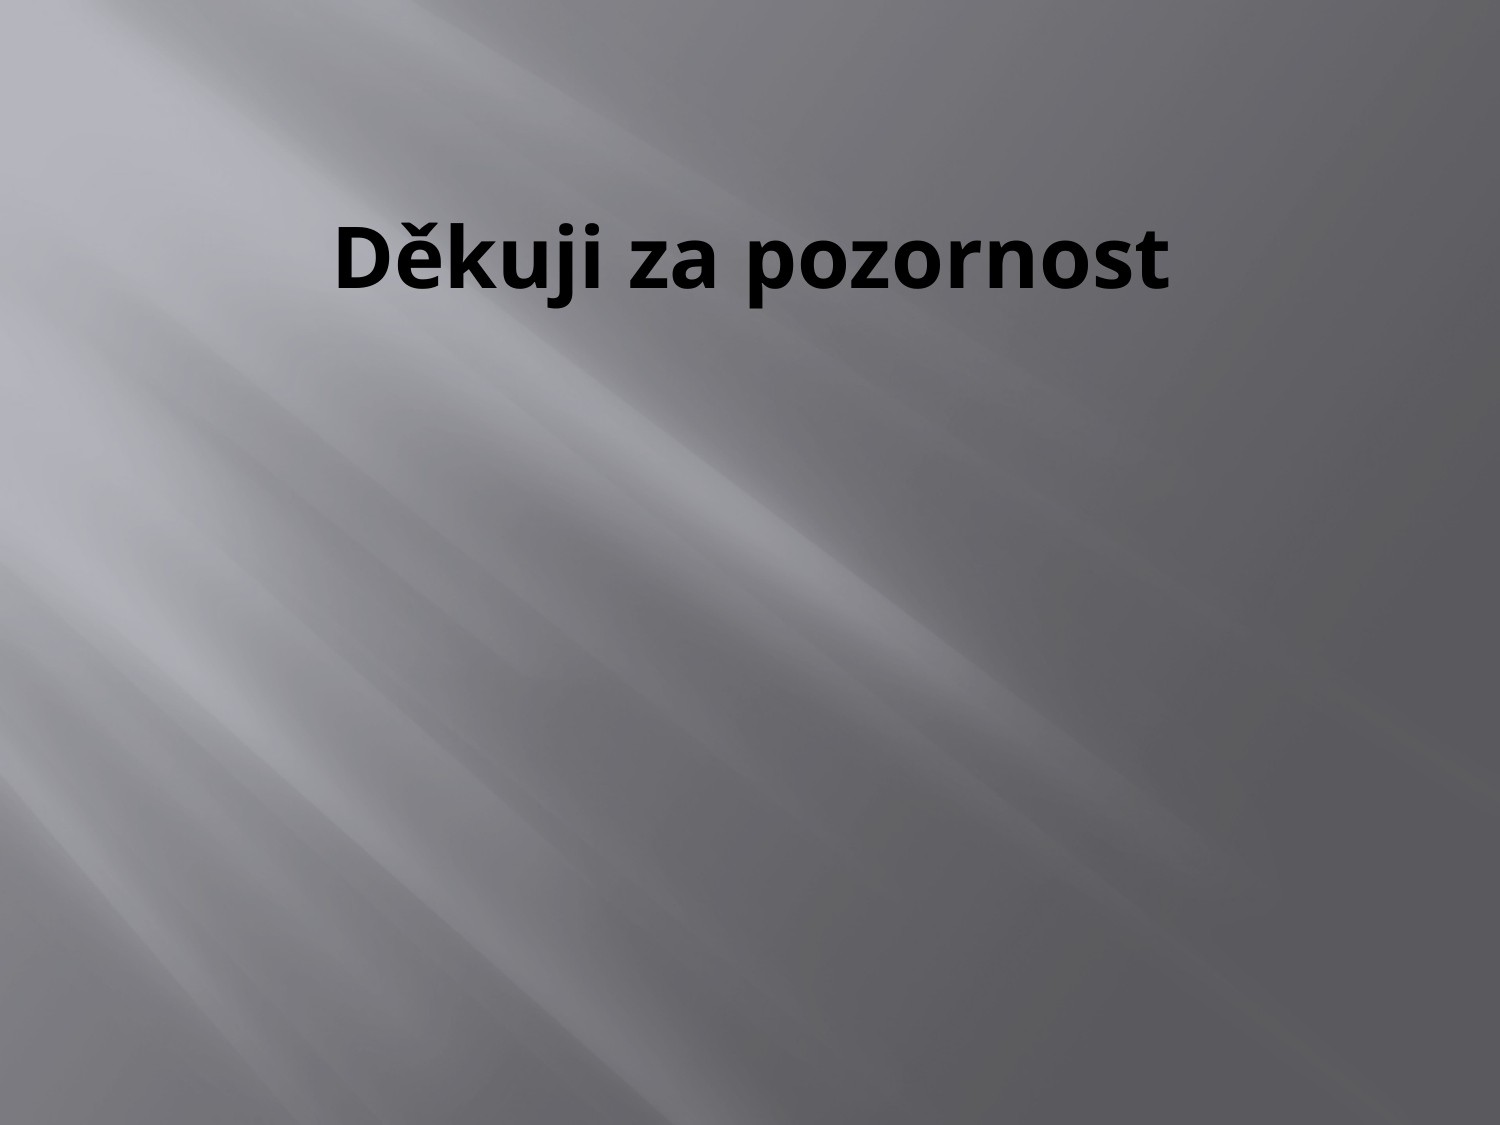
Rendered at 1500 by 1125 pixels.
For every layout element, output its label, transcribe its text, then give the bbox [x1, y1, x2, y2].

title Děkuji za pozornost [76, 160, 1427, 349]
